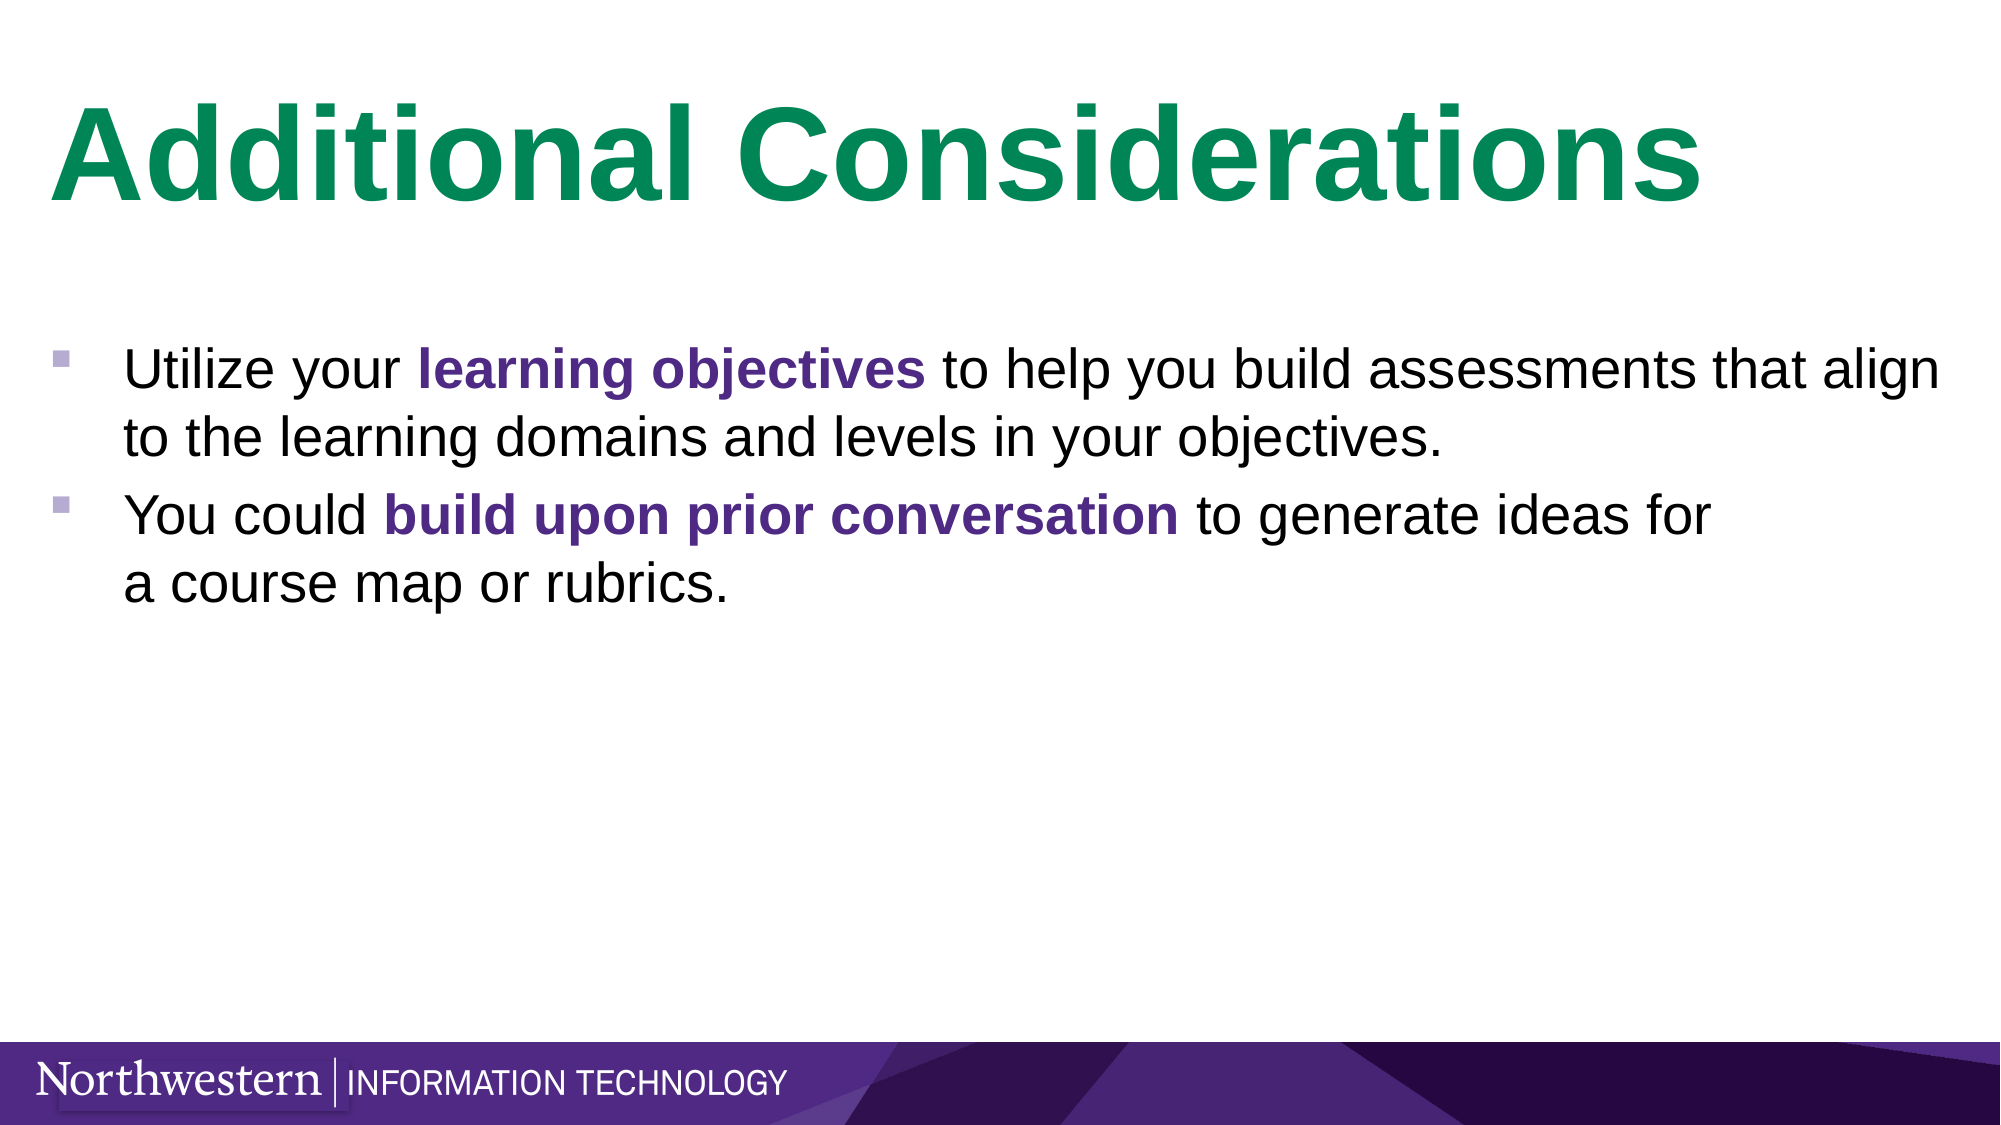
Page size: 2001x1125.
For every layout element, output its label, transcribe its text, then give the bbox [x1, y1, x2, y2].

title Additional Considerations [33, 22, 1967, 273]
picture [0, 0, 2000, 1125]
list Utilize your learning objectives to help you build assessments that align to the learning domains and levels in your objectives. You could build upon prior conversation to generate ideas for a course map or rubrics. [33, 324, 2000, 909]
